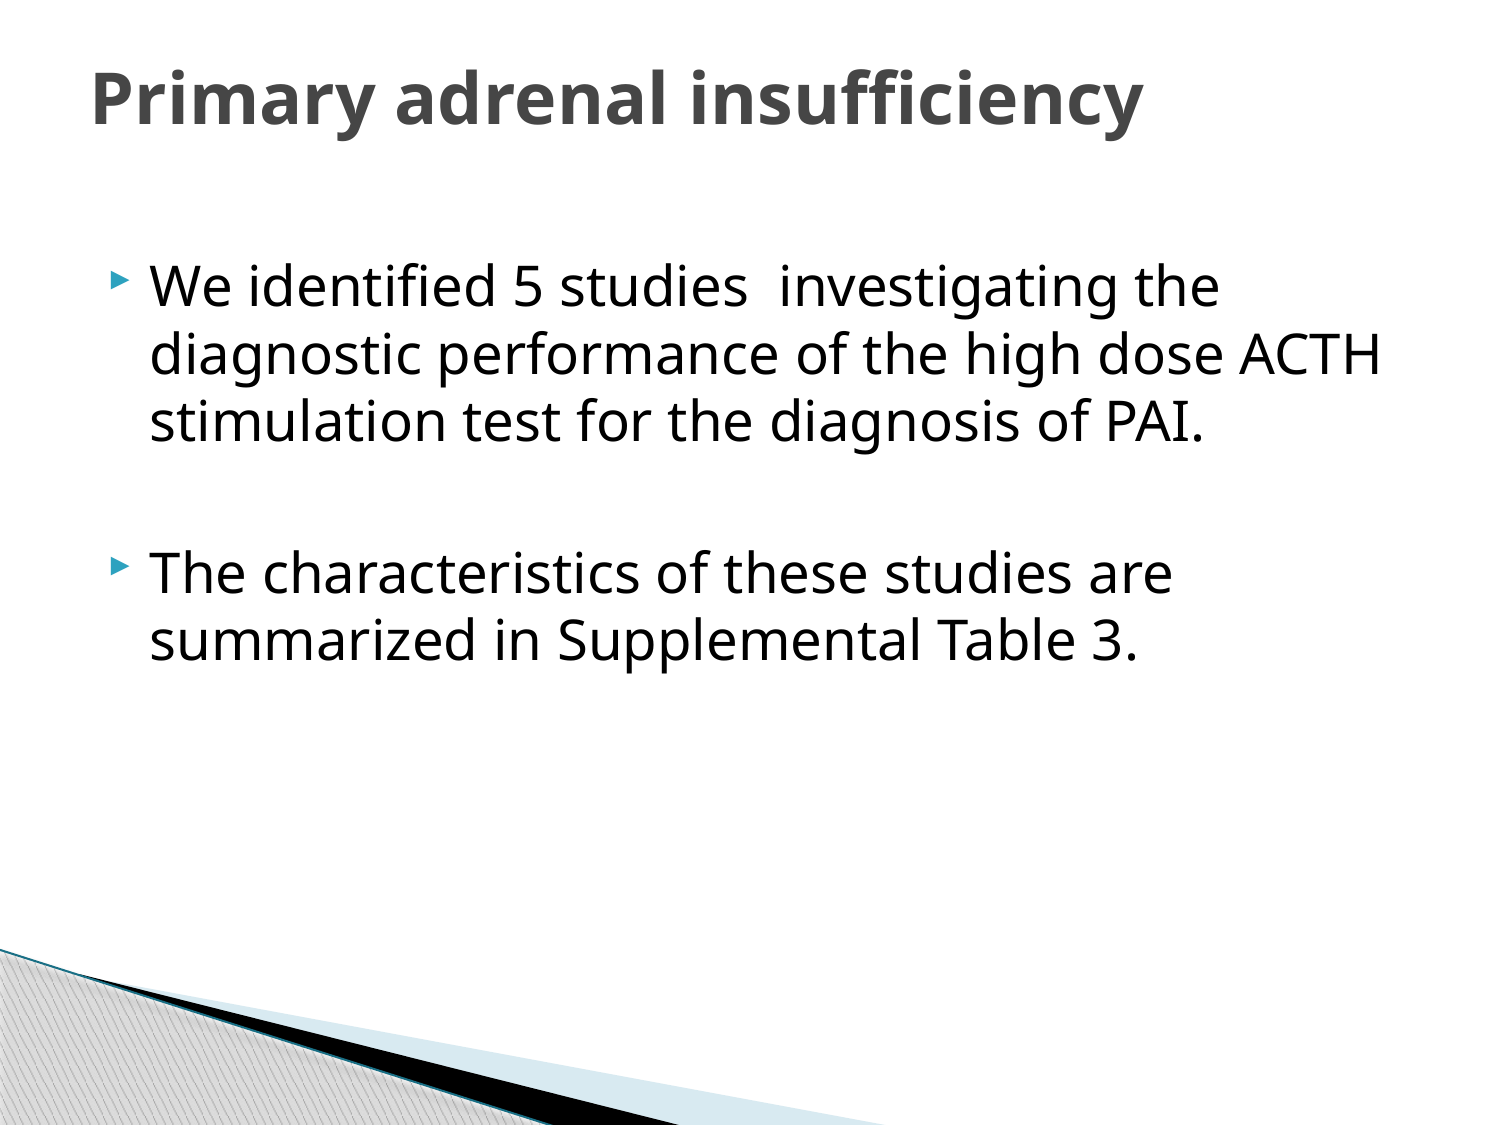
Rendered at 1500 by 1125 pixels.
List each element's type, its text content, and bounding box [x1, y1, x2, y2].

list We identified 5 studies investigating the diagnostic performance of the high dose ACTH stimulation test for the diagnosis of PAI. The characteristics of these studies are summarized in Supplemental Table 3. [75, 243, 1425, 986]
title Primary adrenal insufficiency [75, 45, 1425, 233]
